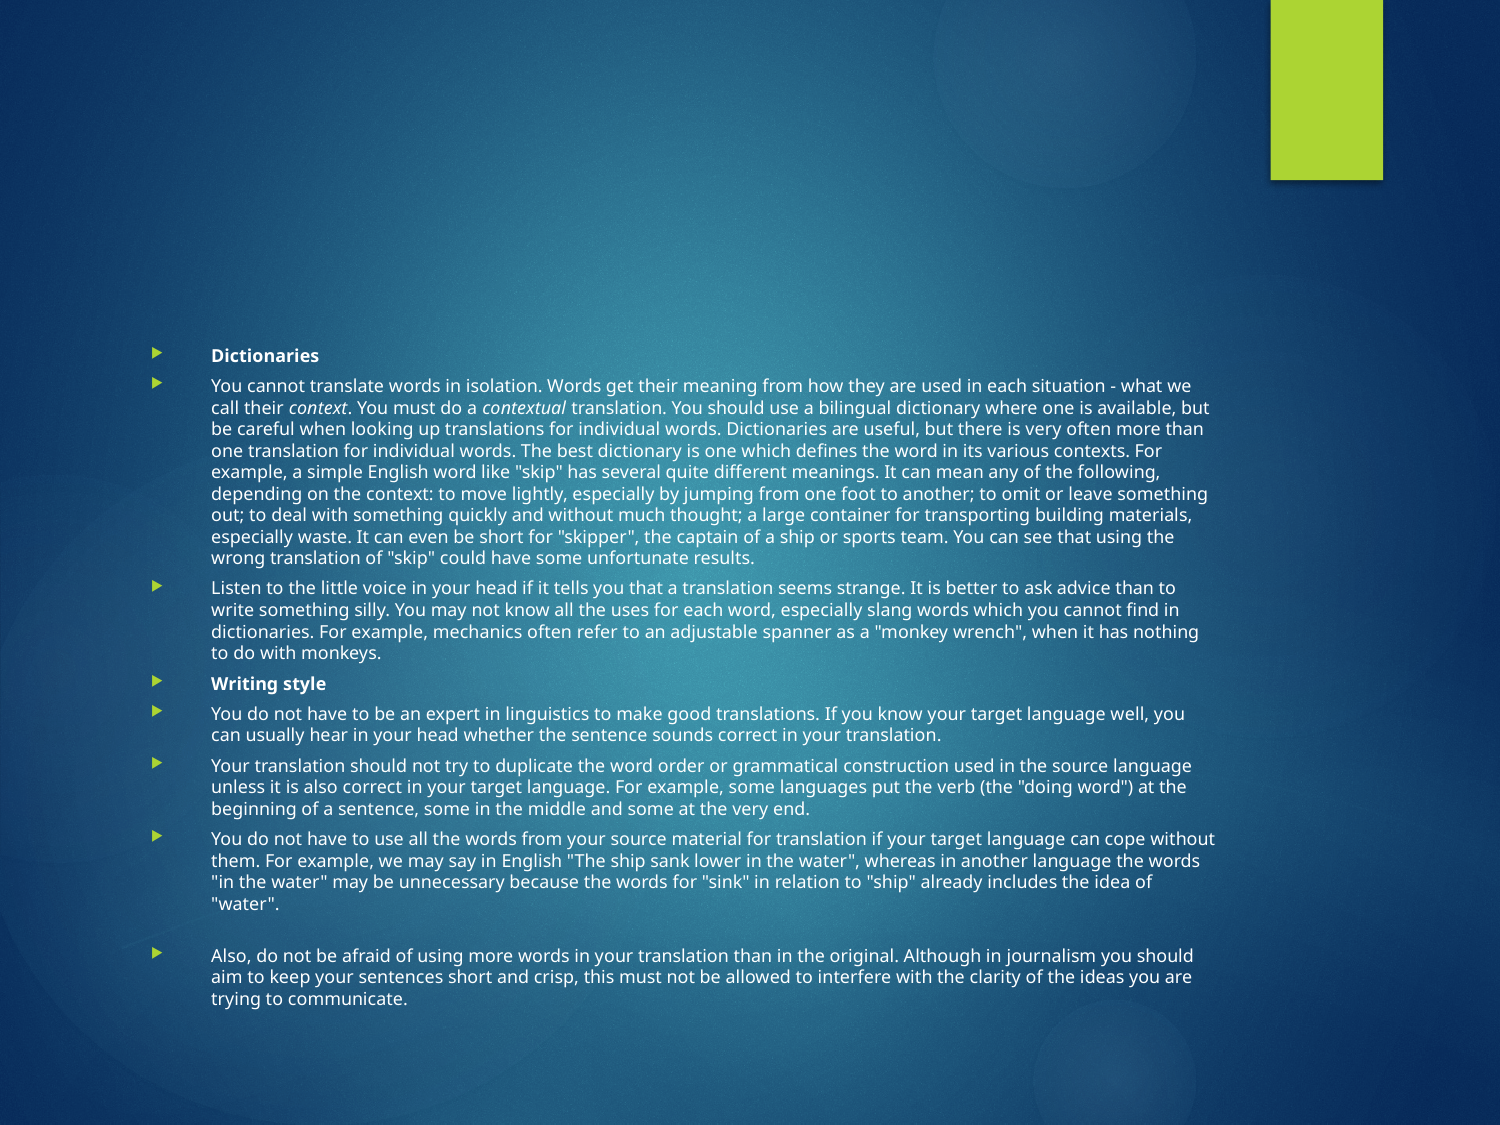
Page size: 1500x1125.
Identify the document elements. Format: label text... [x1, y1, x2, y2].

list Dictionaries You cannot translate words in isolation. Words get their meaning from how they are used in each situation - what we call their context. You must do a contextual translation. You should use a bilingual dictionary where one is available, but be careful when looking up translations for individual words. Dictionaries are useful, but there is very often more than one translation for individual words. The best dictionary is one which defines the word in its various contexts. For example, a simple English word like "skip" has several quite different meanings. It can mean any of the following, depending on the context: to move lightly, especially by jumping from one foot to another; to omit or leave something out; to deal with something quickly and without much thought; a large container for transporting building materials, especially waste. It can even be short for "skipper", the captain of a ship or sports team. You can see that using the wrong translation of "skip" could have some unfortunate results. Listen to the little voice in your head if it tells you that a translation seems strange. It is better to ask advice than to write something silly. You may not know all the uses for each word, especially slang words which you cannot find in dictionaries. For example, mechanics often refer to an adjustable spanner as a "monkey wrench", when it has nothing to do with monkeys. Writing style You do not have to be an expert in linguistics to make good translations. If you know your target language well, you can usually hear in your head whether the sentence sounds correct in your translation. Your translation should not try to duplicate the word order or grammatical construction used in the source language unless it is also correct in your target language. For example, some languages put the verb (the "doing word") at the beginning of a sentence, some in the middle and some at the very end. You do not have to use all the words from your source material for translation if your target language can cope without them. For example, we may say in English "The ship sank lower in the water", whereas in another language the words "in the water" may be unnecessary because the words for "sink" in relation to "ship" already includes the idea of "water". Also, do not be afraid of using more words in your translation than in the original. Although in journalism you should aim to keep your sentences short and crisp, this must not be allowed to interfere with the clarity of the ideas you are trying to communicate. [135, 336, 1237, 1025]
